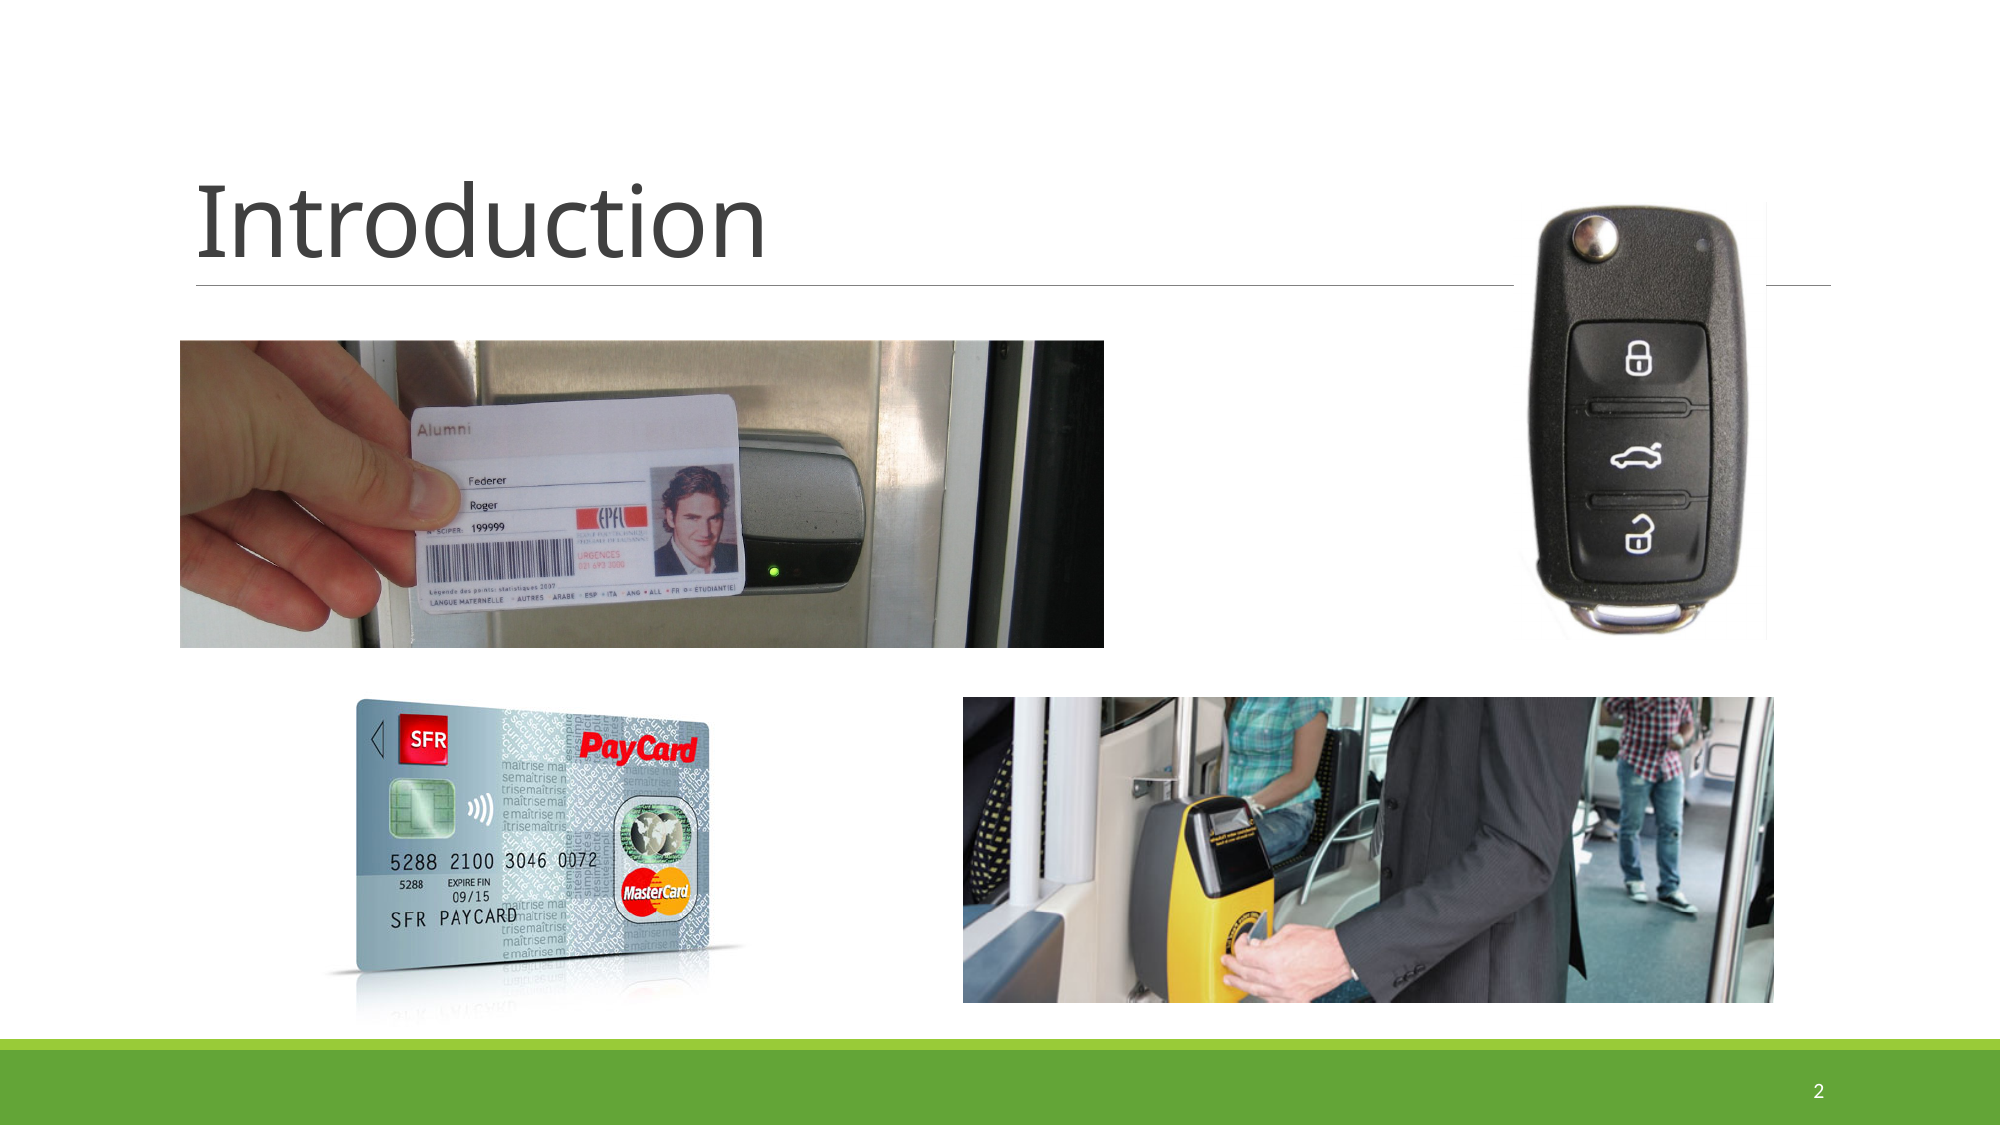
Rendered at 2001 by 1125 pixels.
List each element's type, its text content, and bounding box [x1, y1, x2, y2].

picture [179, 339, 1104, 648]
picture [962, 696, 1775, 1003]
title Introduction [180, 47, 1830, 285]
slide_number 2 [1624, 1059, 1840, 1120]
picture [1513, 202, 1767, 641]
picture [309, 674, 758, 1032]
